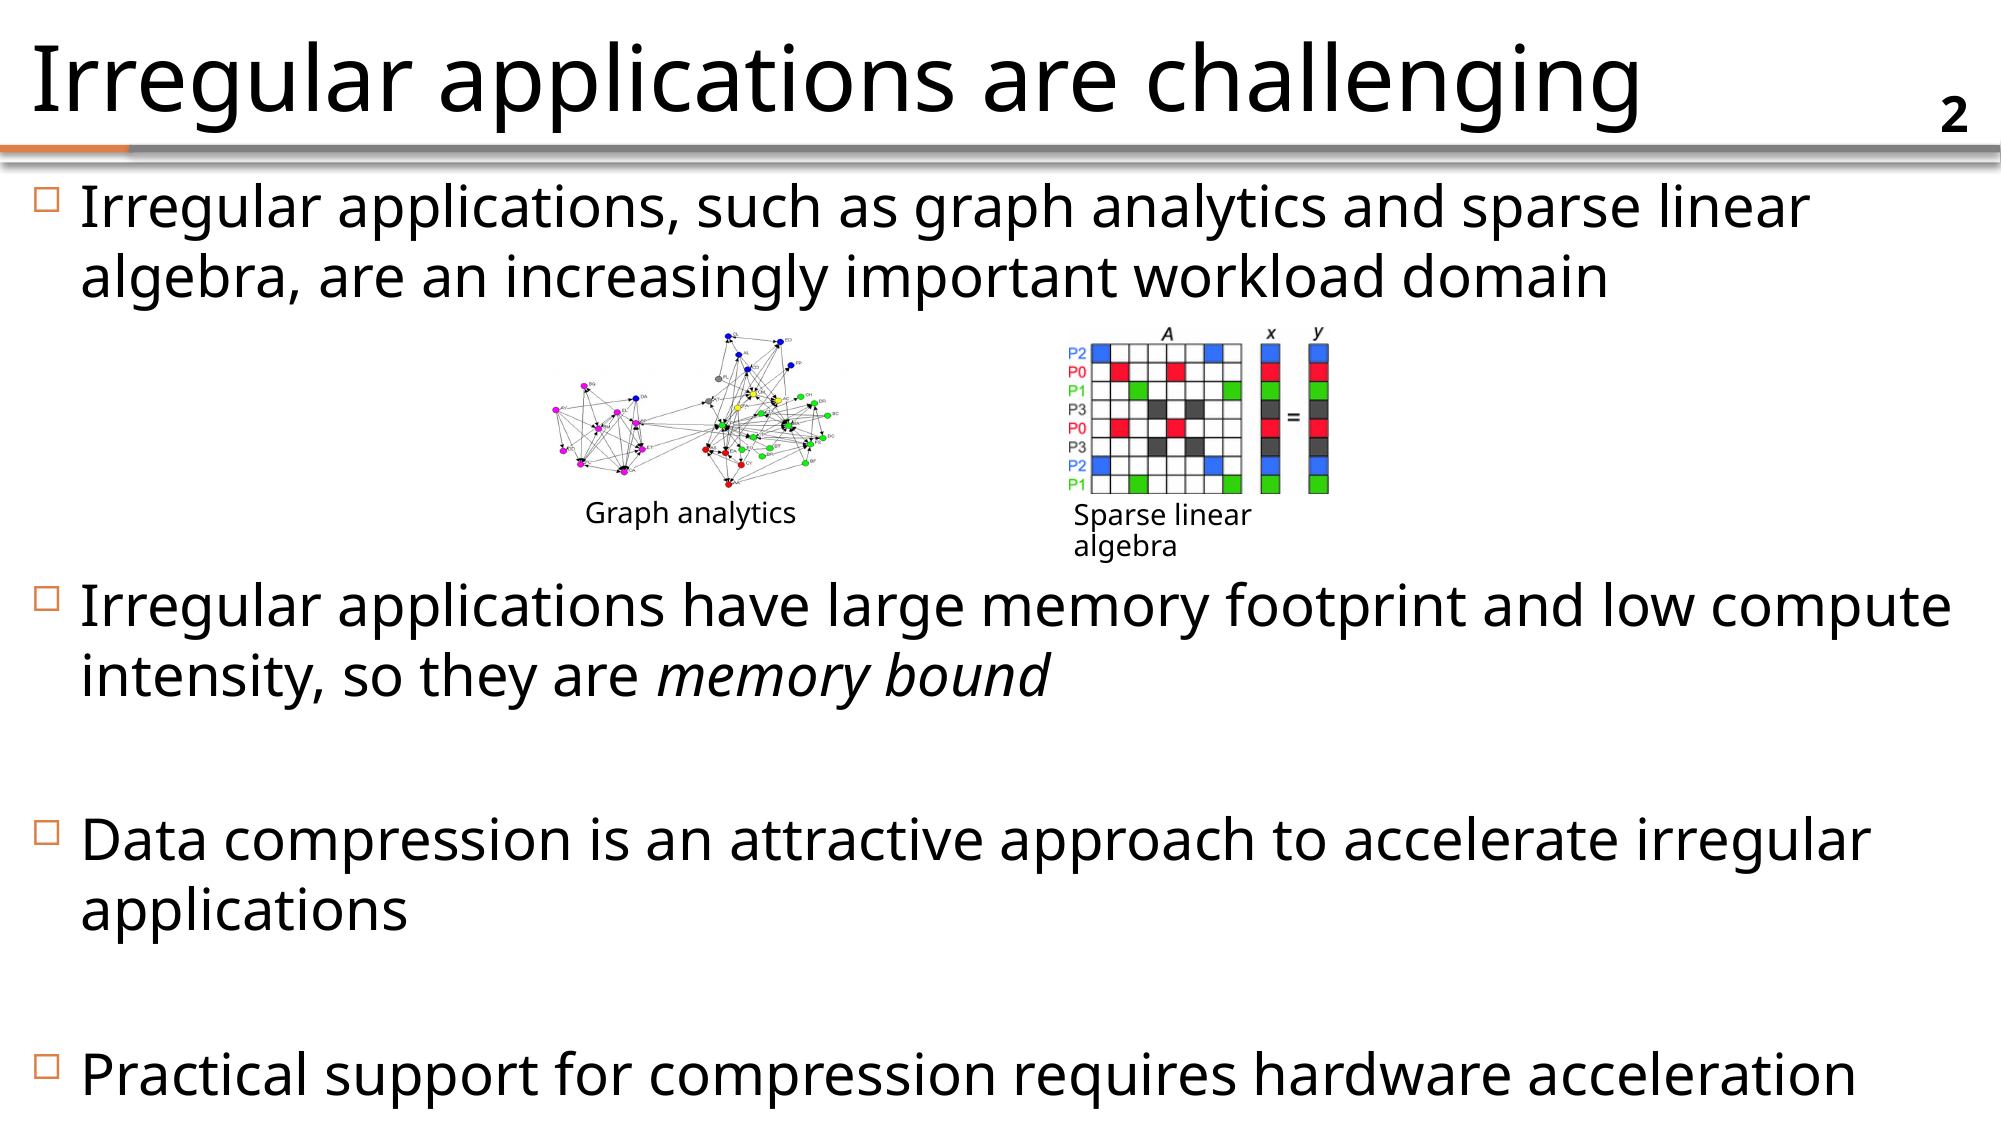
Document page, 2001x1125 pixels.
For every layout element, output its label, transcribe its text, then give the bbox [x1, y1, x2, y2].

title Irregular applications are challenging [16, 12, 1984, 138]
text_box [1058, 326, 1363, 541]
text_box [545, 326, 848, 539]
list Irregular applications, such as graph analytics and sparse linear algebra, are an increasingly important workload domain Irregular applications have large memory footprint and low compute intensity, so they are memory bound Data compression is an attractive approach to accelerate irregular applications Practical support for compression requires hardware acceleration [16, 162, 1984, 1125]
slide_number 2 [1833, 95, 1984, 138]
